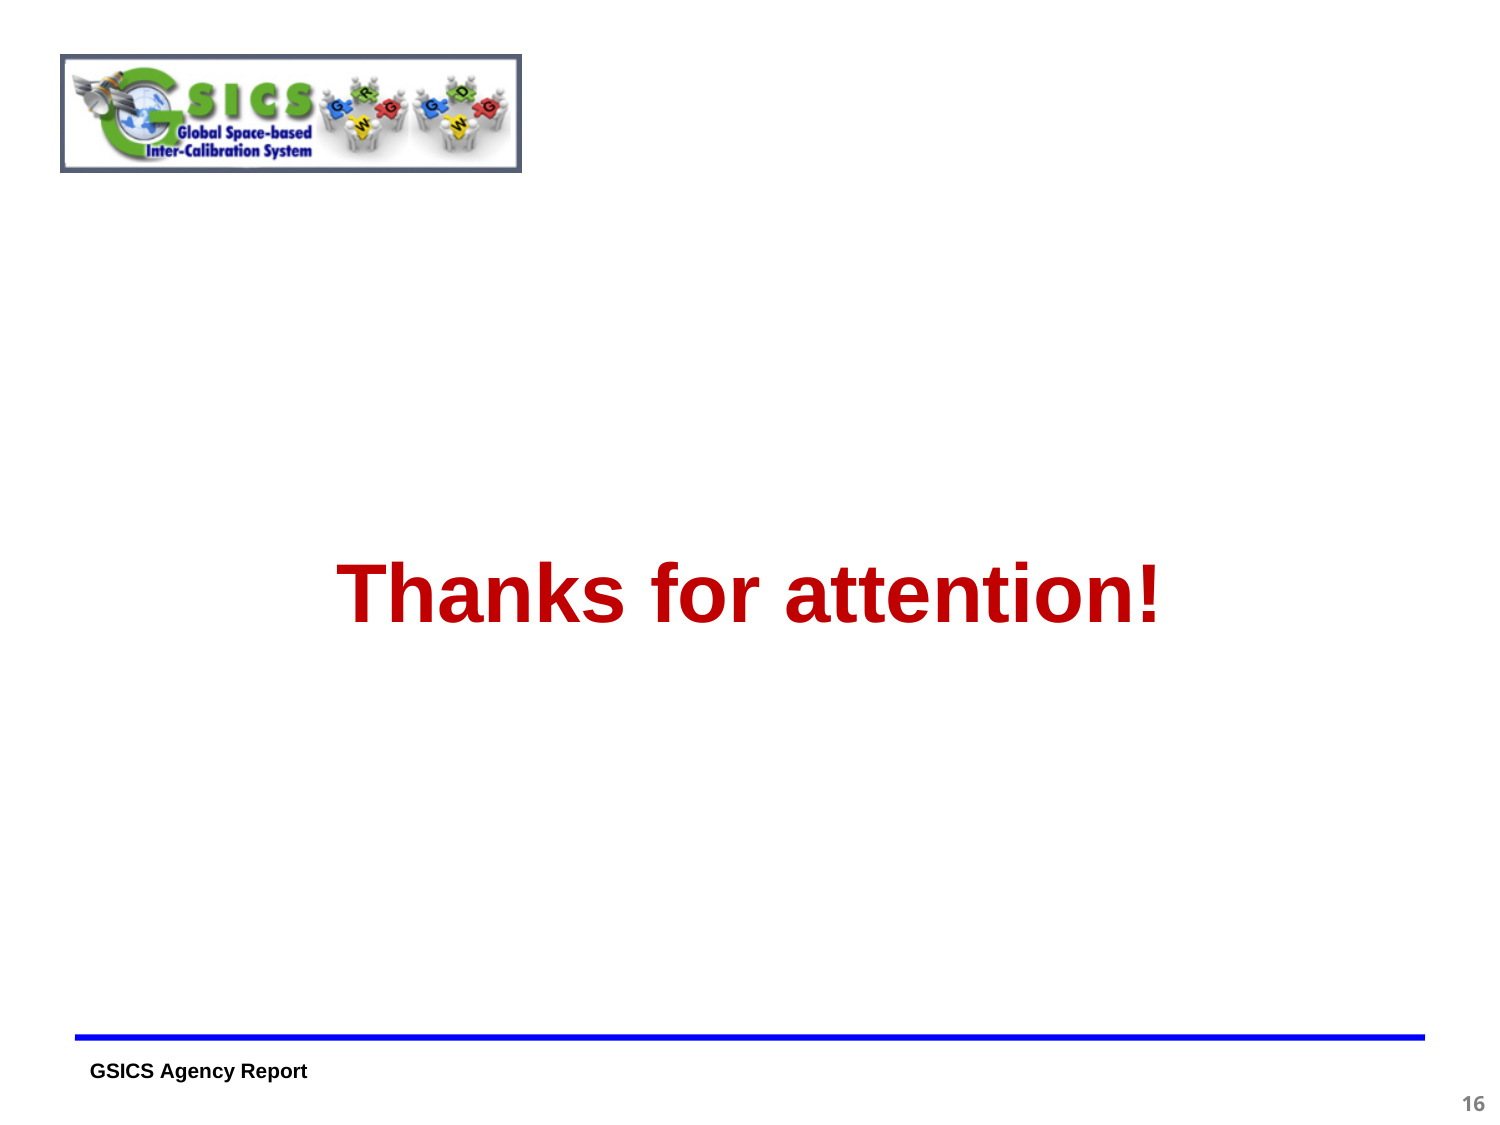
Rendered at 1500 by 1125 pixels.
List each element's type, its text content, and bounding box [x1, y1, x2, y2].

picture [60, 54, 522, 173]
text_box Thanks for attention! [321, 532, 1179, 647]
